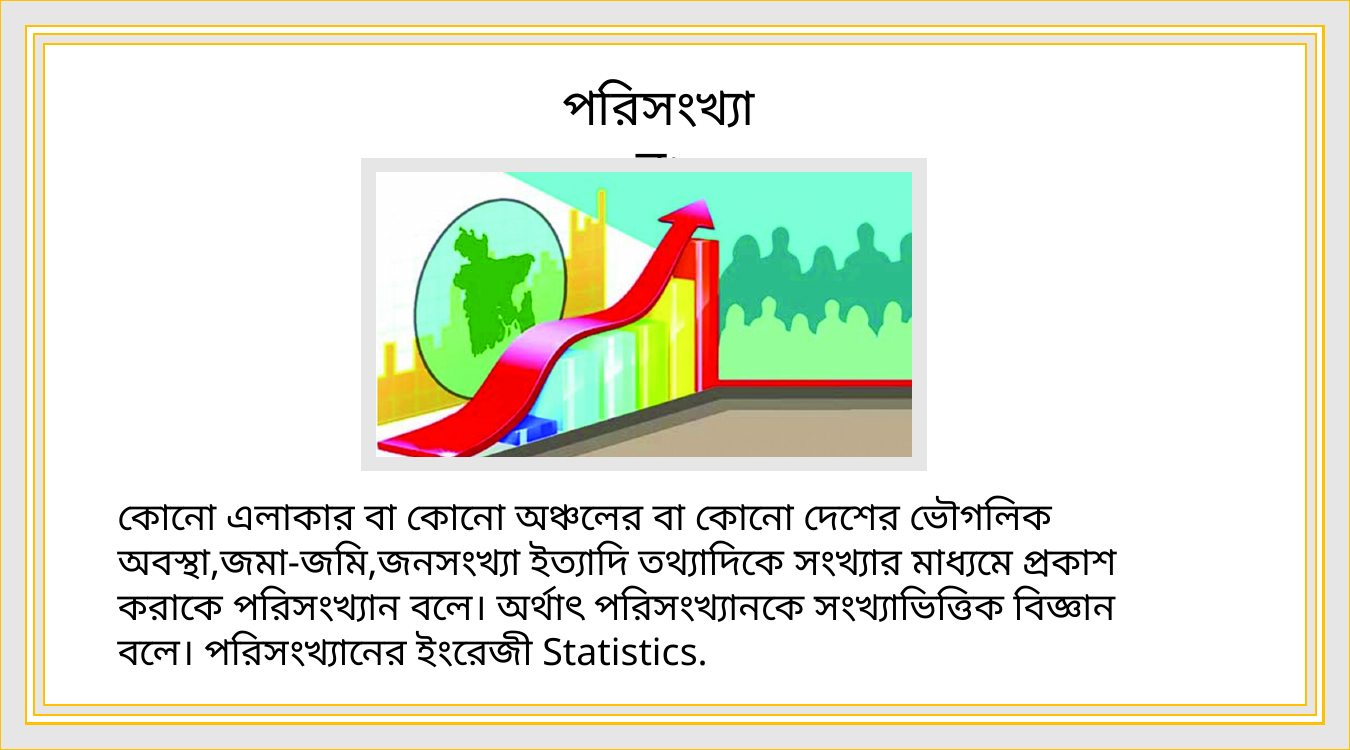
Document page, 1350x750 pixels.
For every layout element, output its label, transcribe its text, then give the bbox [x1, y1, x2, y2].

picture [375, 172, 913, 457]
text_box পরিসংখ্যান: [539, 67, 778, 158]
text_box কোনো এলাকার বা কোনো অঞ্চলের বা কোনো দেশের ভৌগলিক অবস্থা,জমা-জমি,জনসংখ্যা ইত্যাদি তথ্যাদিকে সংখ্যার মাধ্যমে প্রকাশ করাকে পরিসংখ্যান বলে। অর্থাৎ পরিসংখ্যানকে সংখ্যাভিত্তিক বিজ্ঞান বলে। পরিসংখ্যানের ইংরেজী Statistics. [102, 485, 1186, 681]
